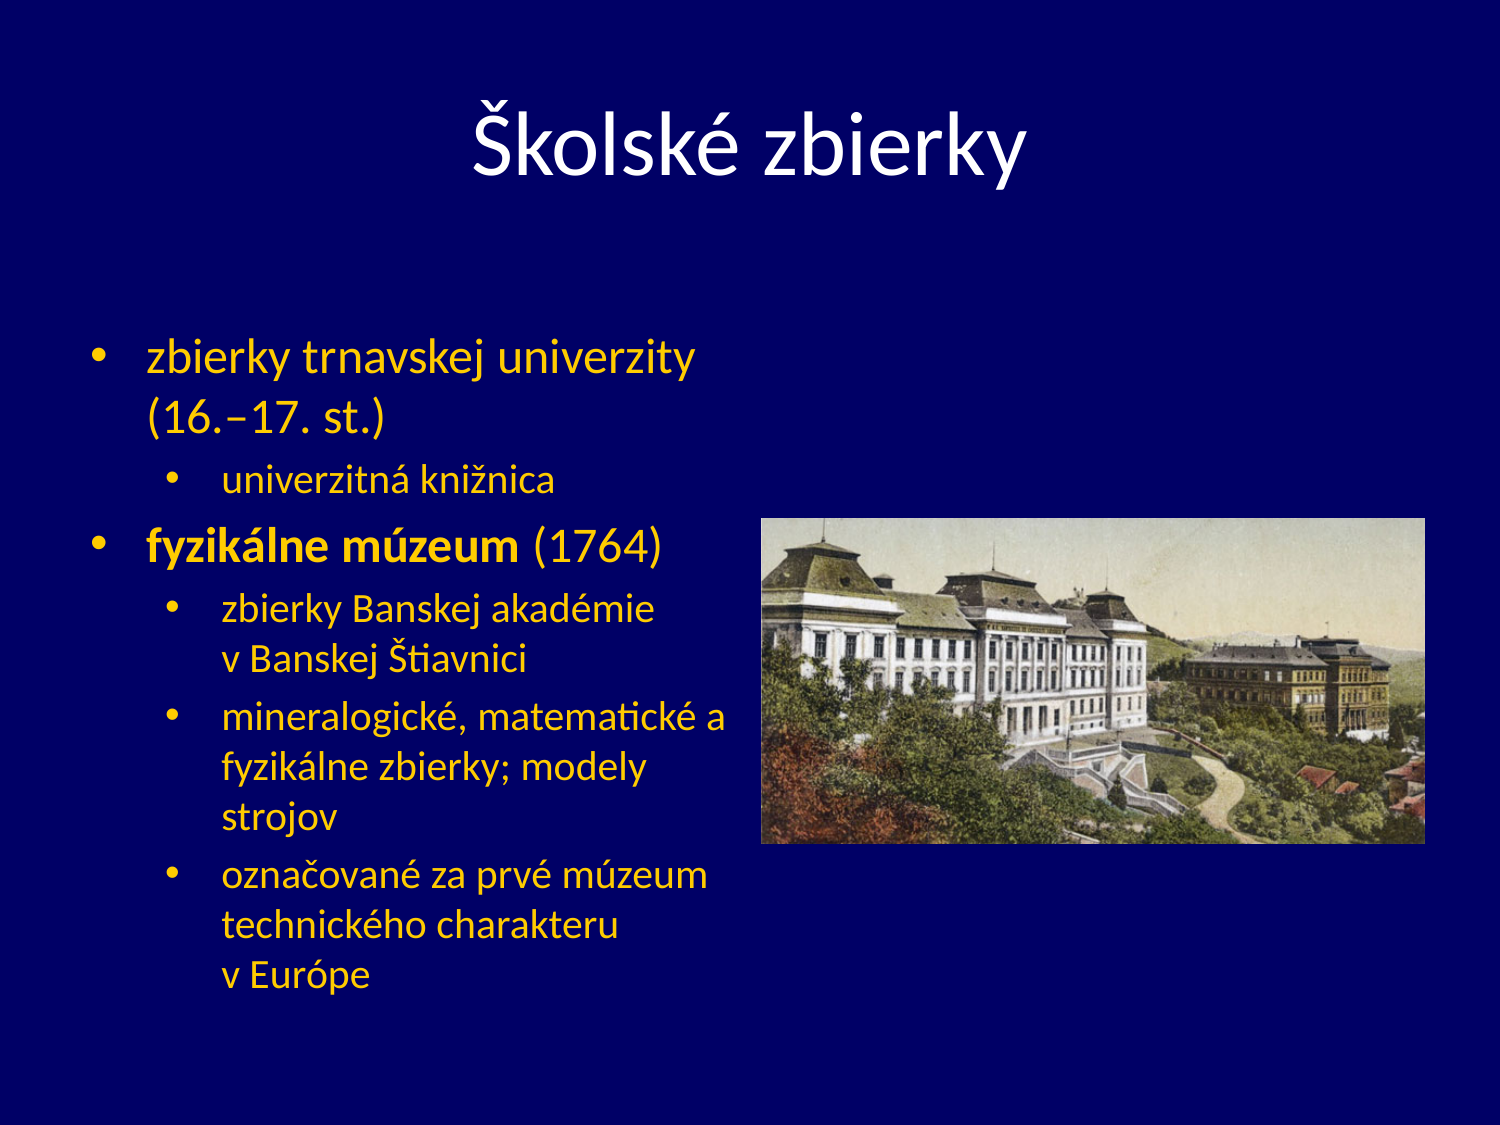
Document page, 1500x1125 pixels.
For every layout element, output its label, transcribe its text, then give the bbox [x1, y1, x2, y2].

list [761, 518, 1426, 844]
list zbierky trnavskej univerzity (16.–17. st.) univerzitná knižnica fyzikálne múzeum (1764) zbierky Banskej akadémie v Banskej Štiavnici mineralogické, matematické a fyzikálne zbierky; modely strojov označované za prvé múzeum technického charakteru v Európe [75, 356, 762, 1005]
title Školské zbierky [75, 45, 1425, 233]
